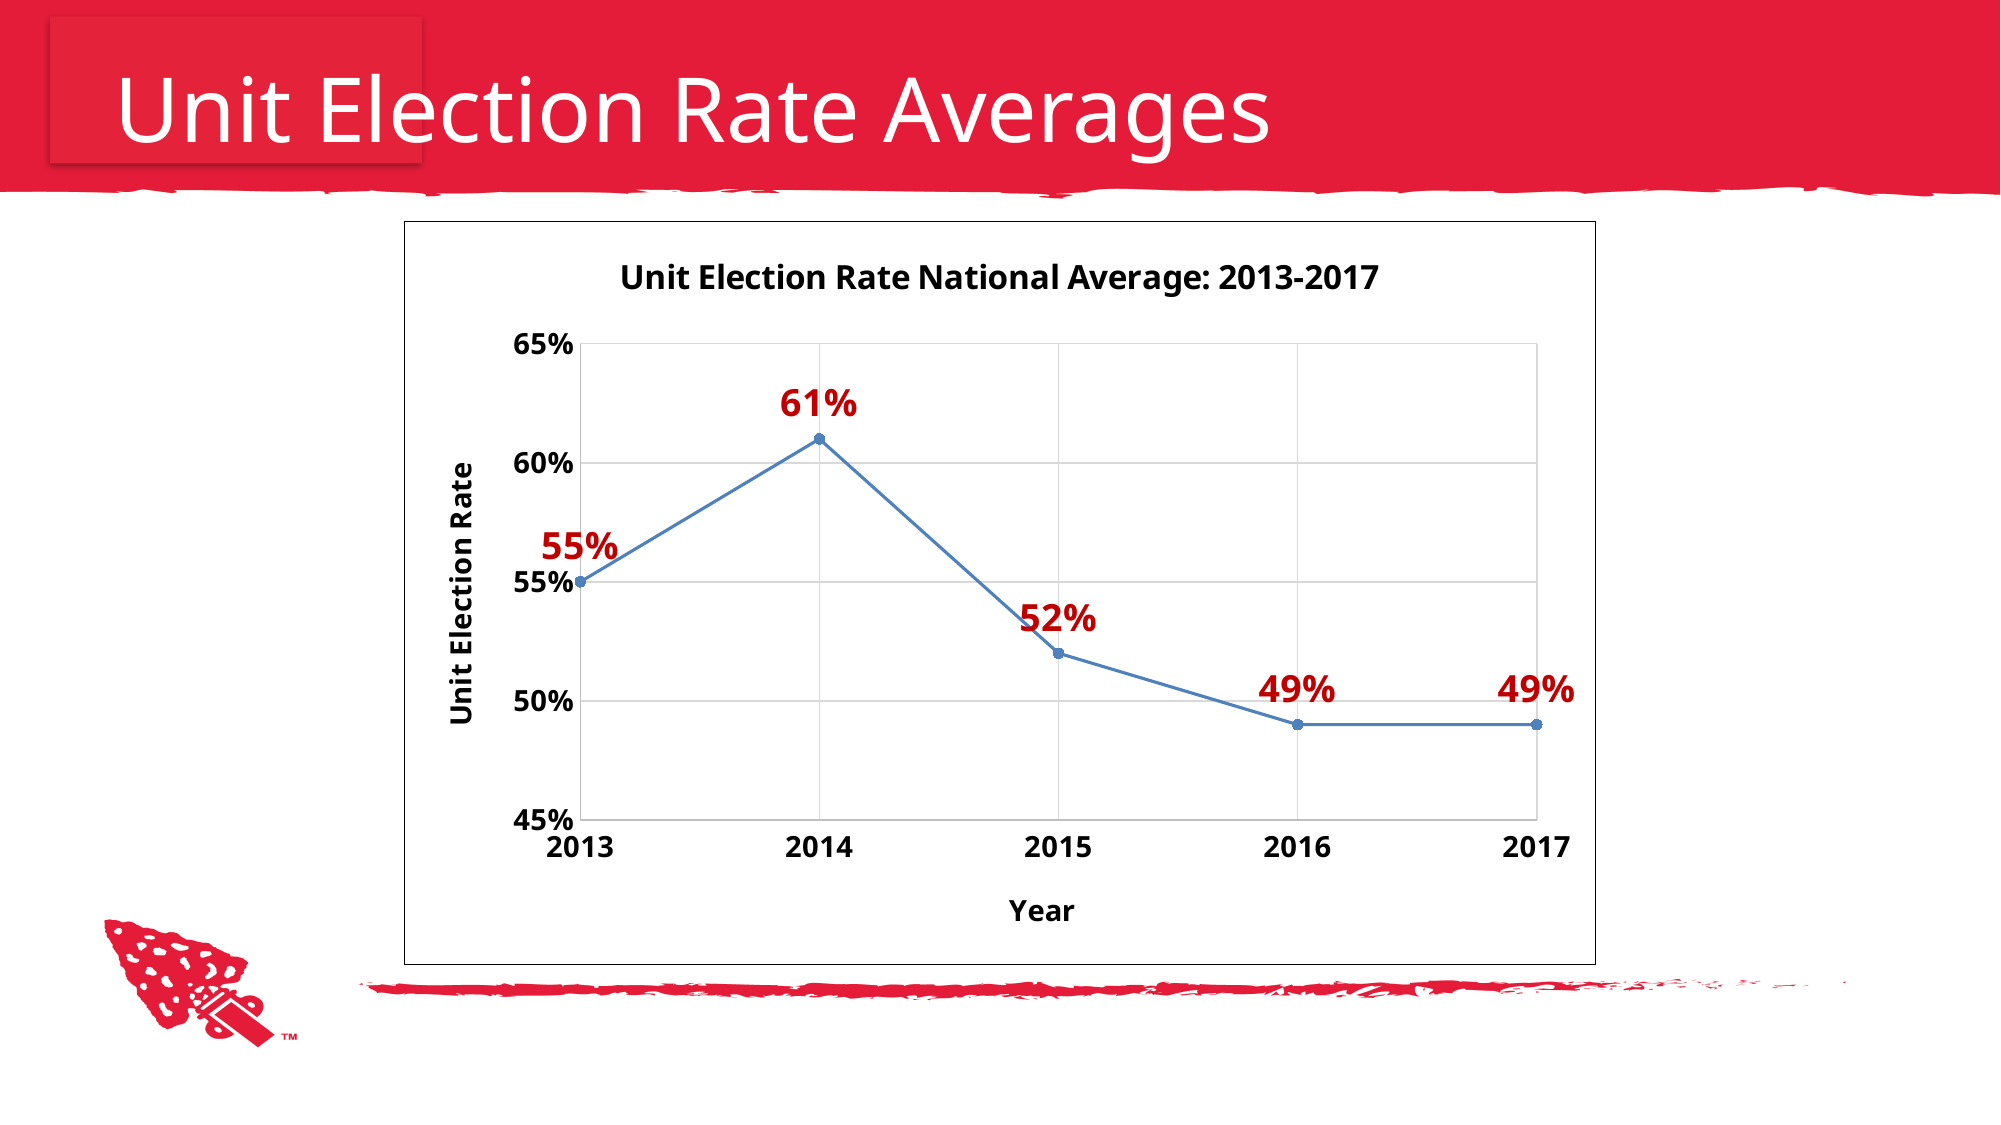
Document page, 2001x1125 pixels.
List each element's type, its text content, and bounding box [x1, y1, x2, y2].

title Unit Election Rate Averages [99, 45, 1900, 168]
picture [0, 0, 2001, 1125]
chart [404, 221, 1596, 965]
